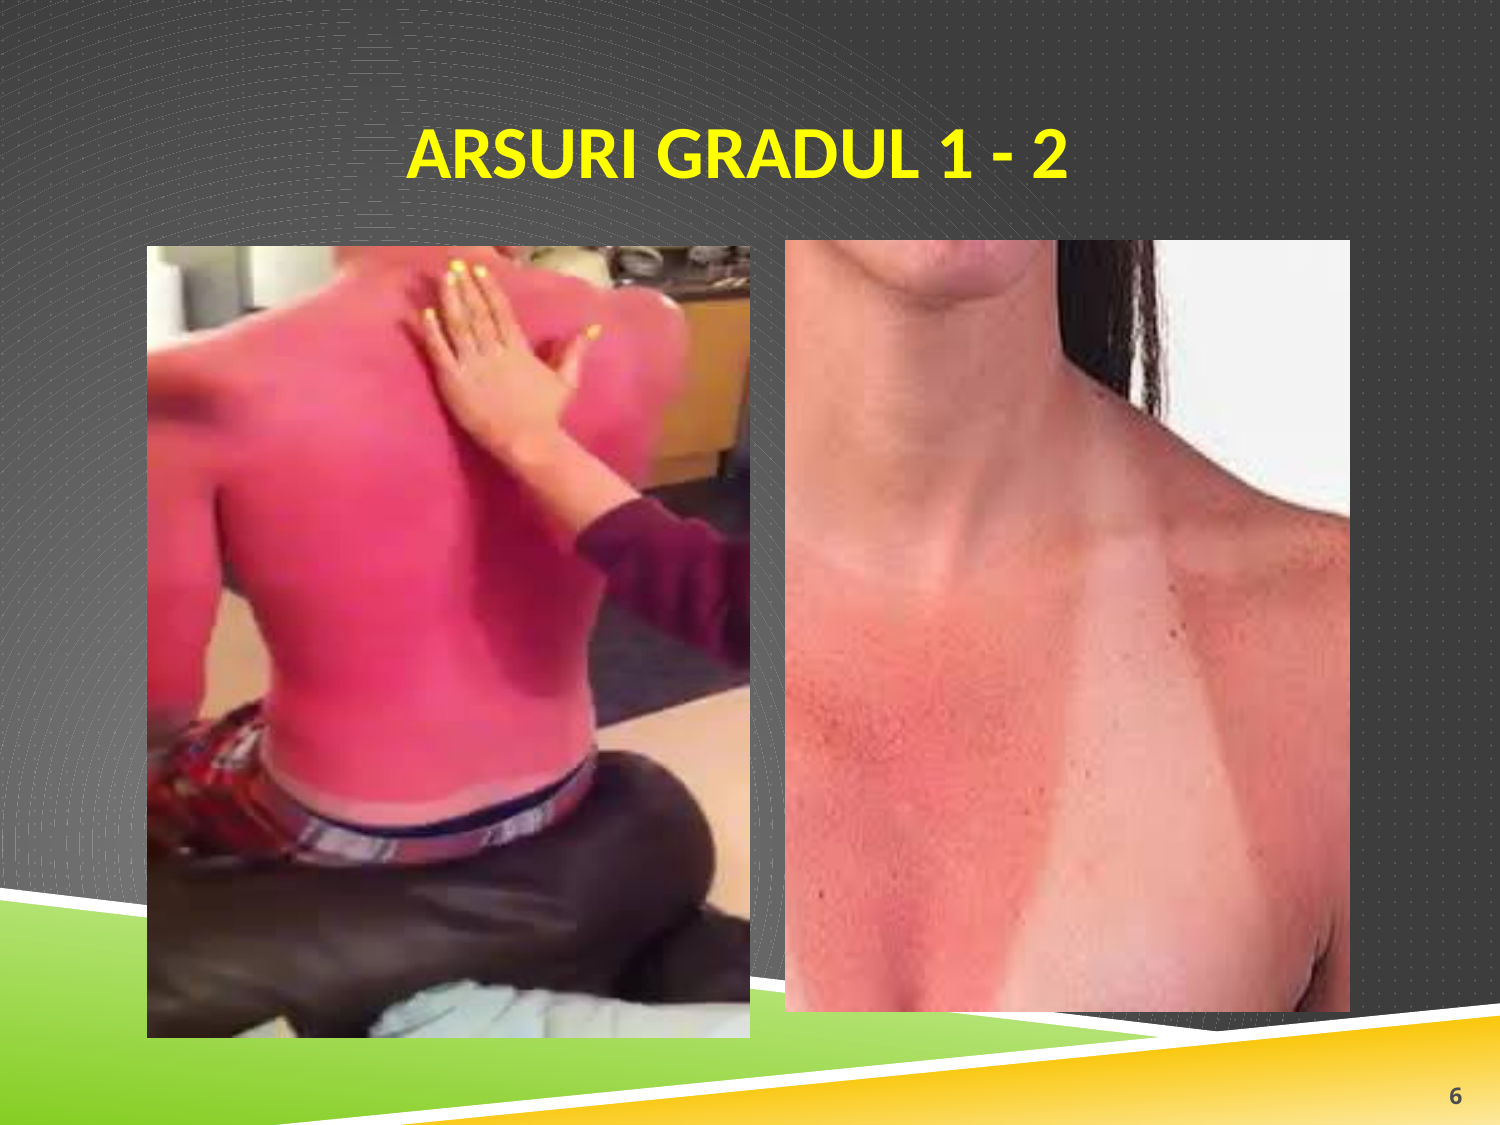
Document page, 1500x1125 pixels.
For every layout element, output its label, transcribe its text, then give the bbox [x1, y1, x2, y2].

picture [785, 240, 1350, 1012]
title ARSURI GRADUL 1 - 2 [100, 54, 1376, 243]
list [147, 246, 751, 1039]
slide_number 6 [1387, 1052, 1463, 1113]
